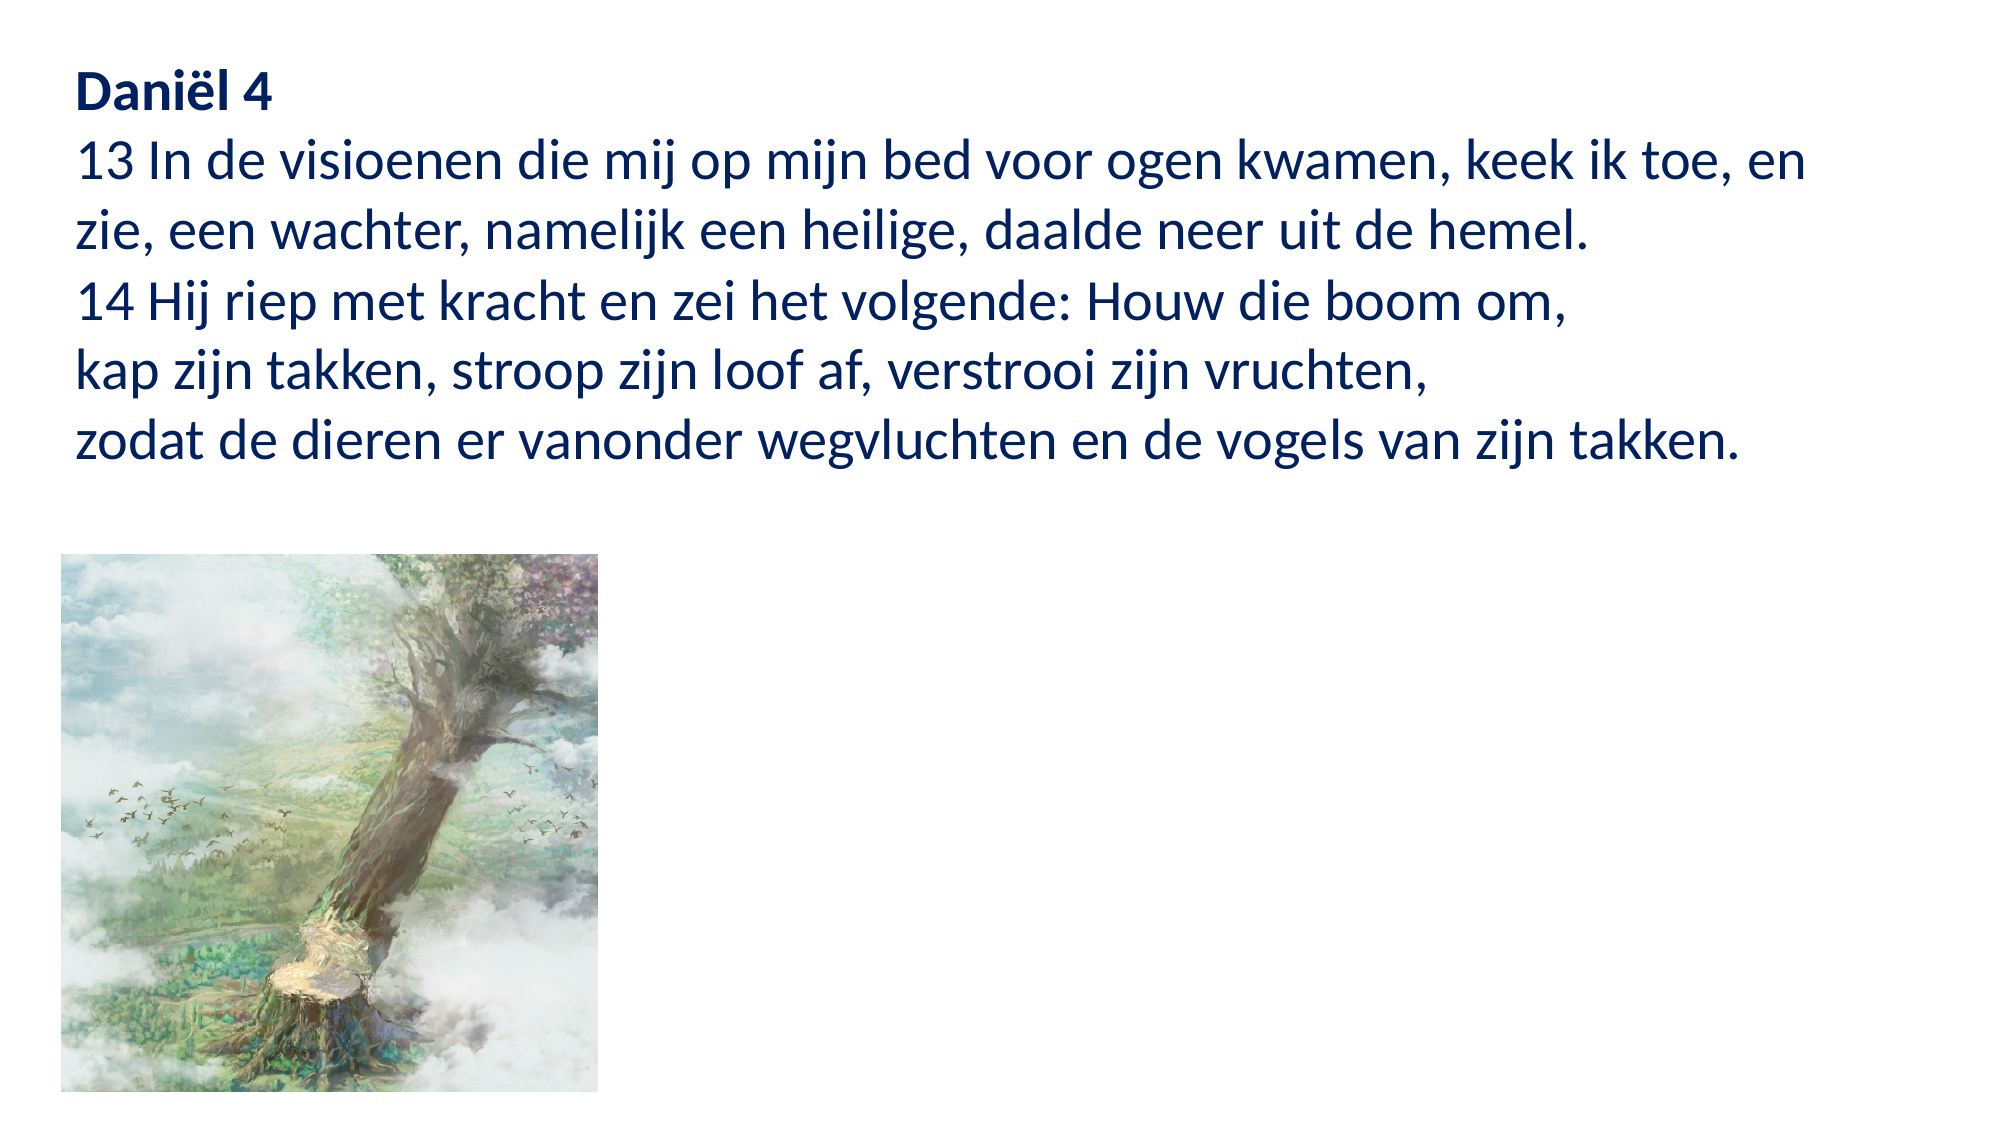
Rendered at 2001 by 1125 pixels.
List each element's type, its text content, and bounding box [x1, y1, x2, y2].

text_box Daniël 4 13 In de visioenen die mij op mijn bed voor ogen kwamen, keek ik toe, en zie, een wachter, namelijk een heilige, daalde neer uit de hemel. 14 Hij riep met kracht en zei het volgende: Houw die boom om, kap zijn takken, stroop zijn loof af, verstrooi zijn vruchten, zodat de dieren er vanonder wegvluchten en de vogels van zijn takken. [61, 44, 1910, 549]
picture [60, 554, 598, 1092]
